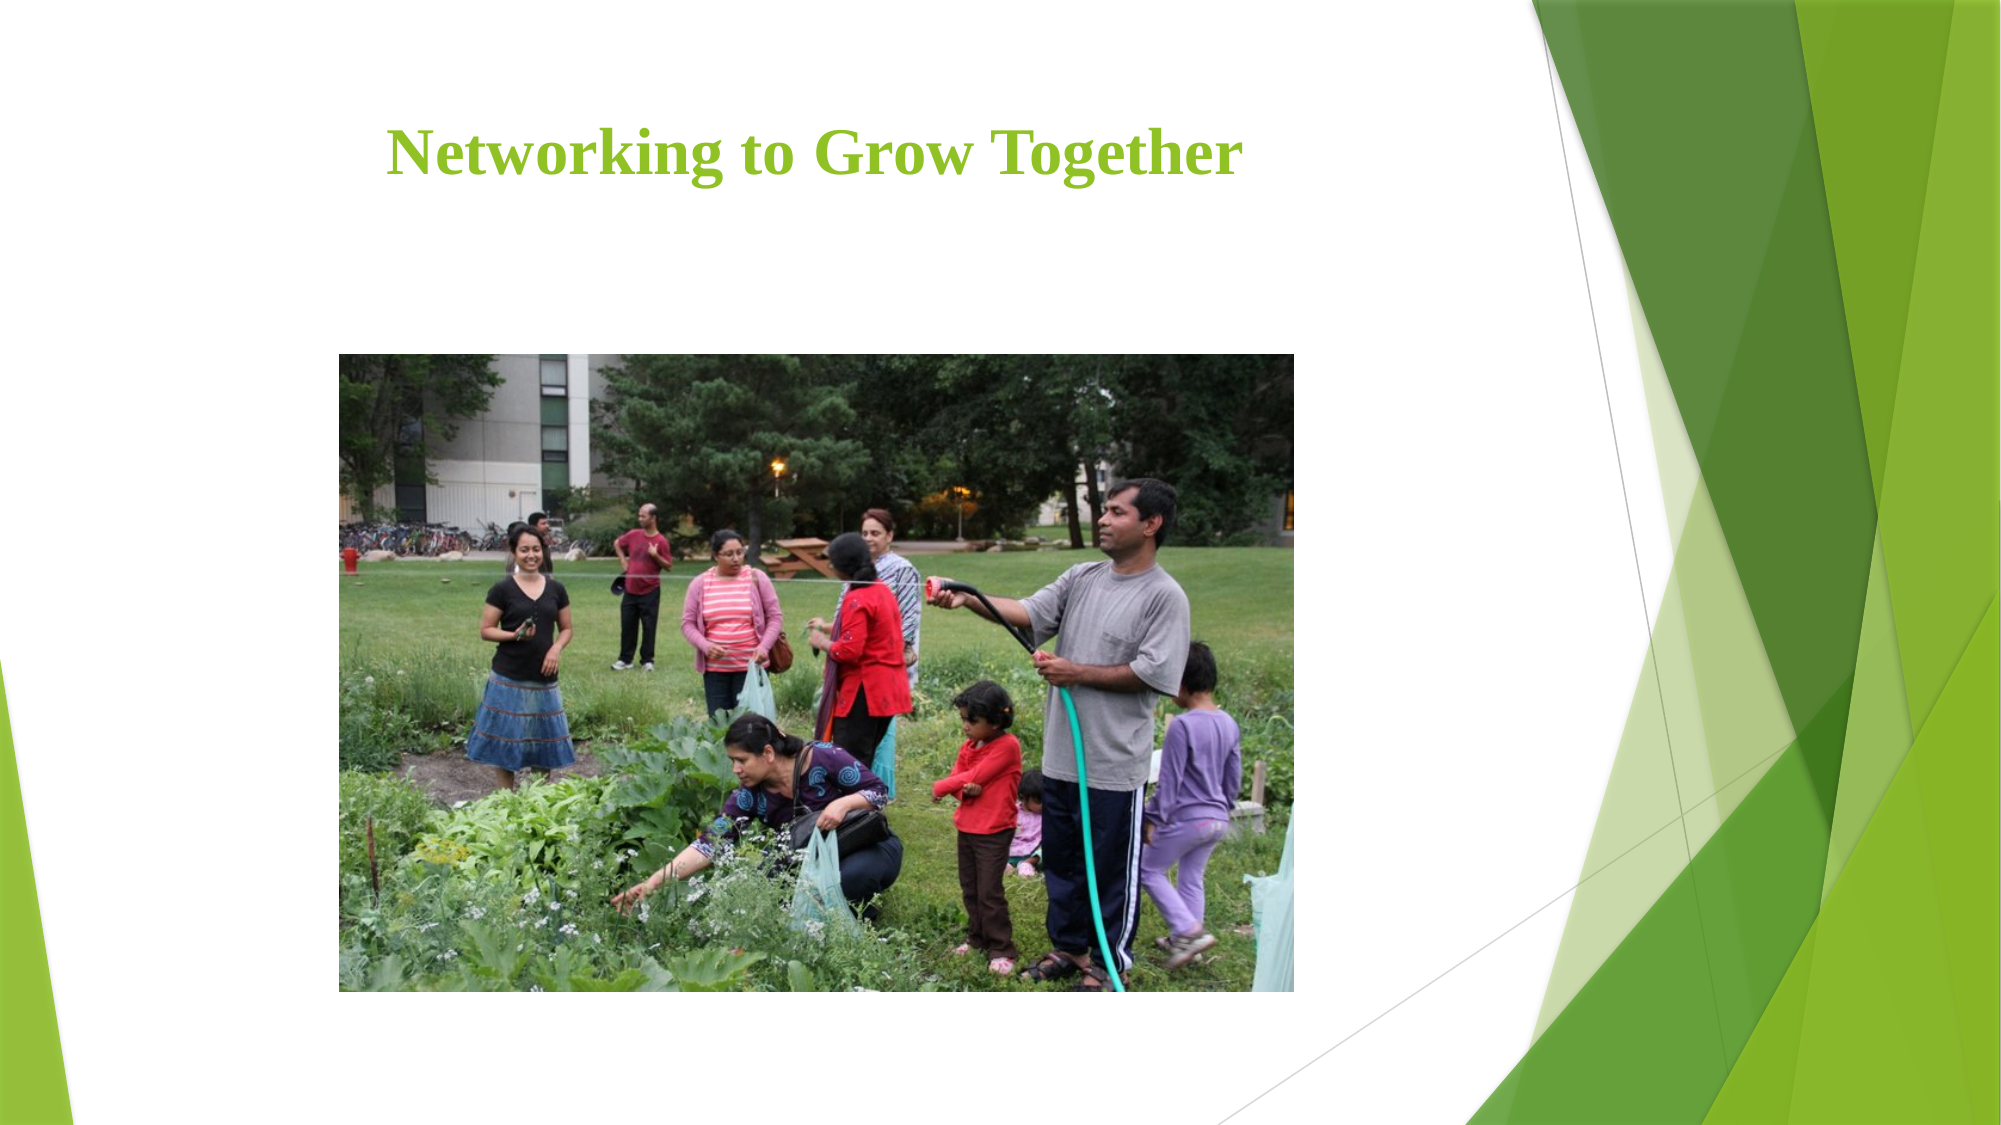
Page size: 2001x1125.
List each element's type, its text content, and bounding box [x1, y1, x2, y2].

title Networking to Grow Together [111, 99, 1522, 317]
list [338, 353, 1294, 992]
